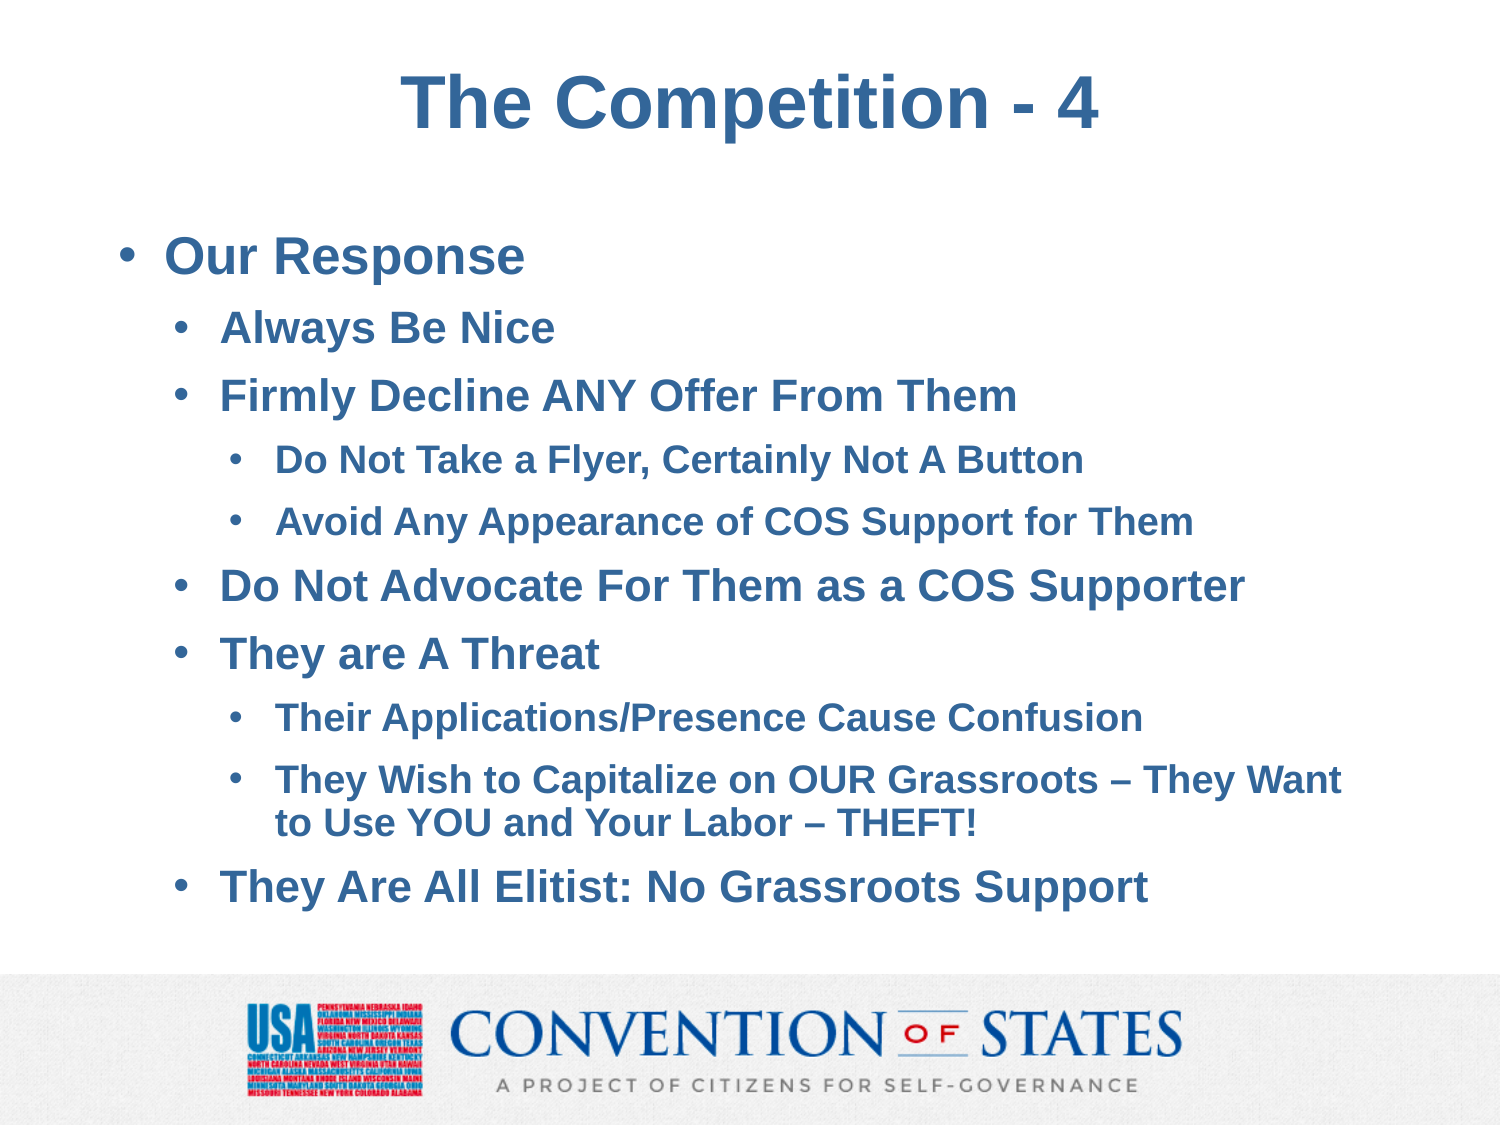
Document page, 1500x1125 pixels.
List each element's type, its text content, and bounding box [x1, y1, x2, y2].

picture [0, 974, 1500, 1125]
title The Competition - 4 [103, 45, 1397, 164]
list Our Response Always Be Nice Firmly Decline ANY Offer From Them Do Not Take a Flyer, Certainly Not A Button Avoid Any Appearance of COS Support for Them Do Not Advocate For Them as a COS Supporter They are A Threat Their Applications/Presence Cause Confusion They Wish to Capitalize on OUR Grassroots – They Want to Use YOU and Your Labor – THEFT! They Are All Elitist: No Grassroots Support [103, 221, 1397, 922]
